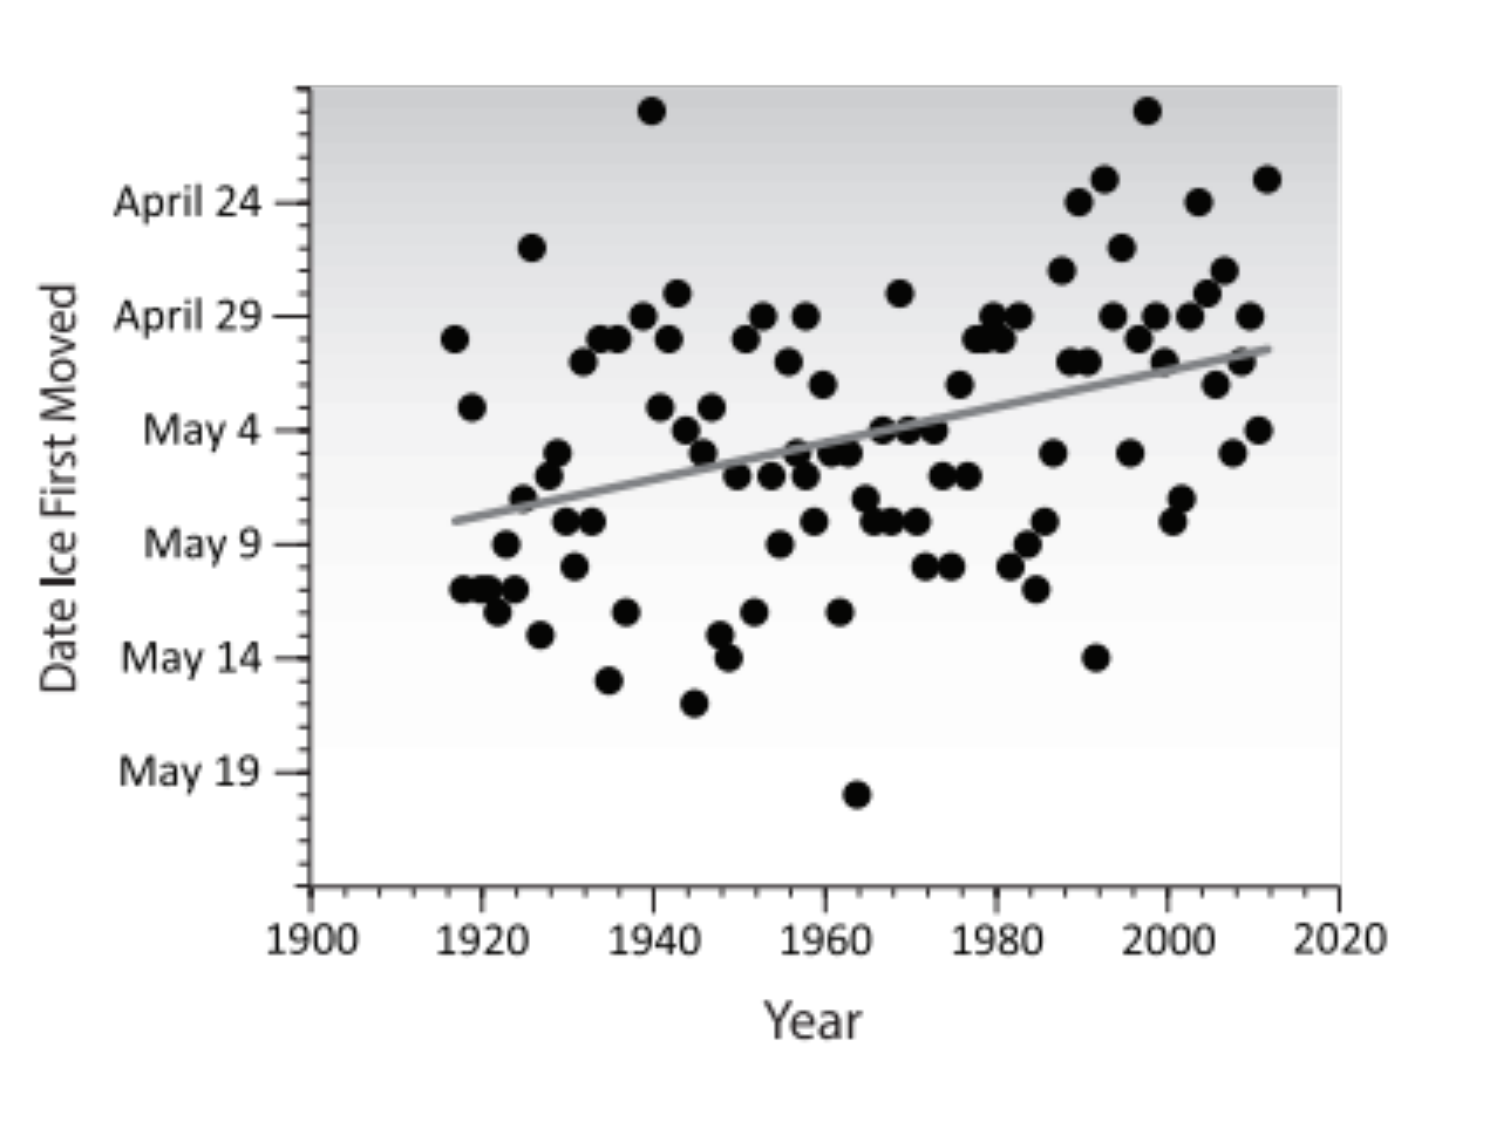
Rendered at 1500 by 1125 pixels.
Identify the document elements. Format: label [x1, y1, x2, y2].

picture [0, 45, 1426, 1078]
